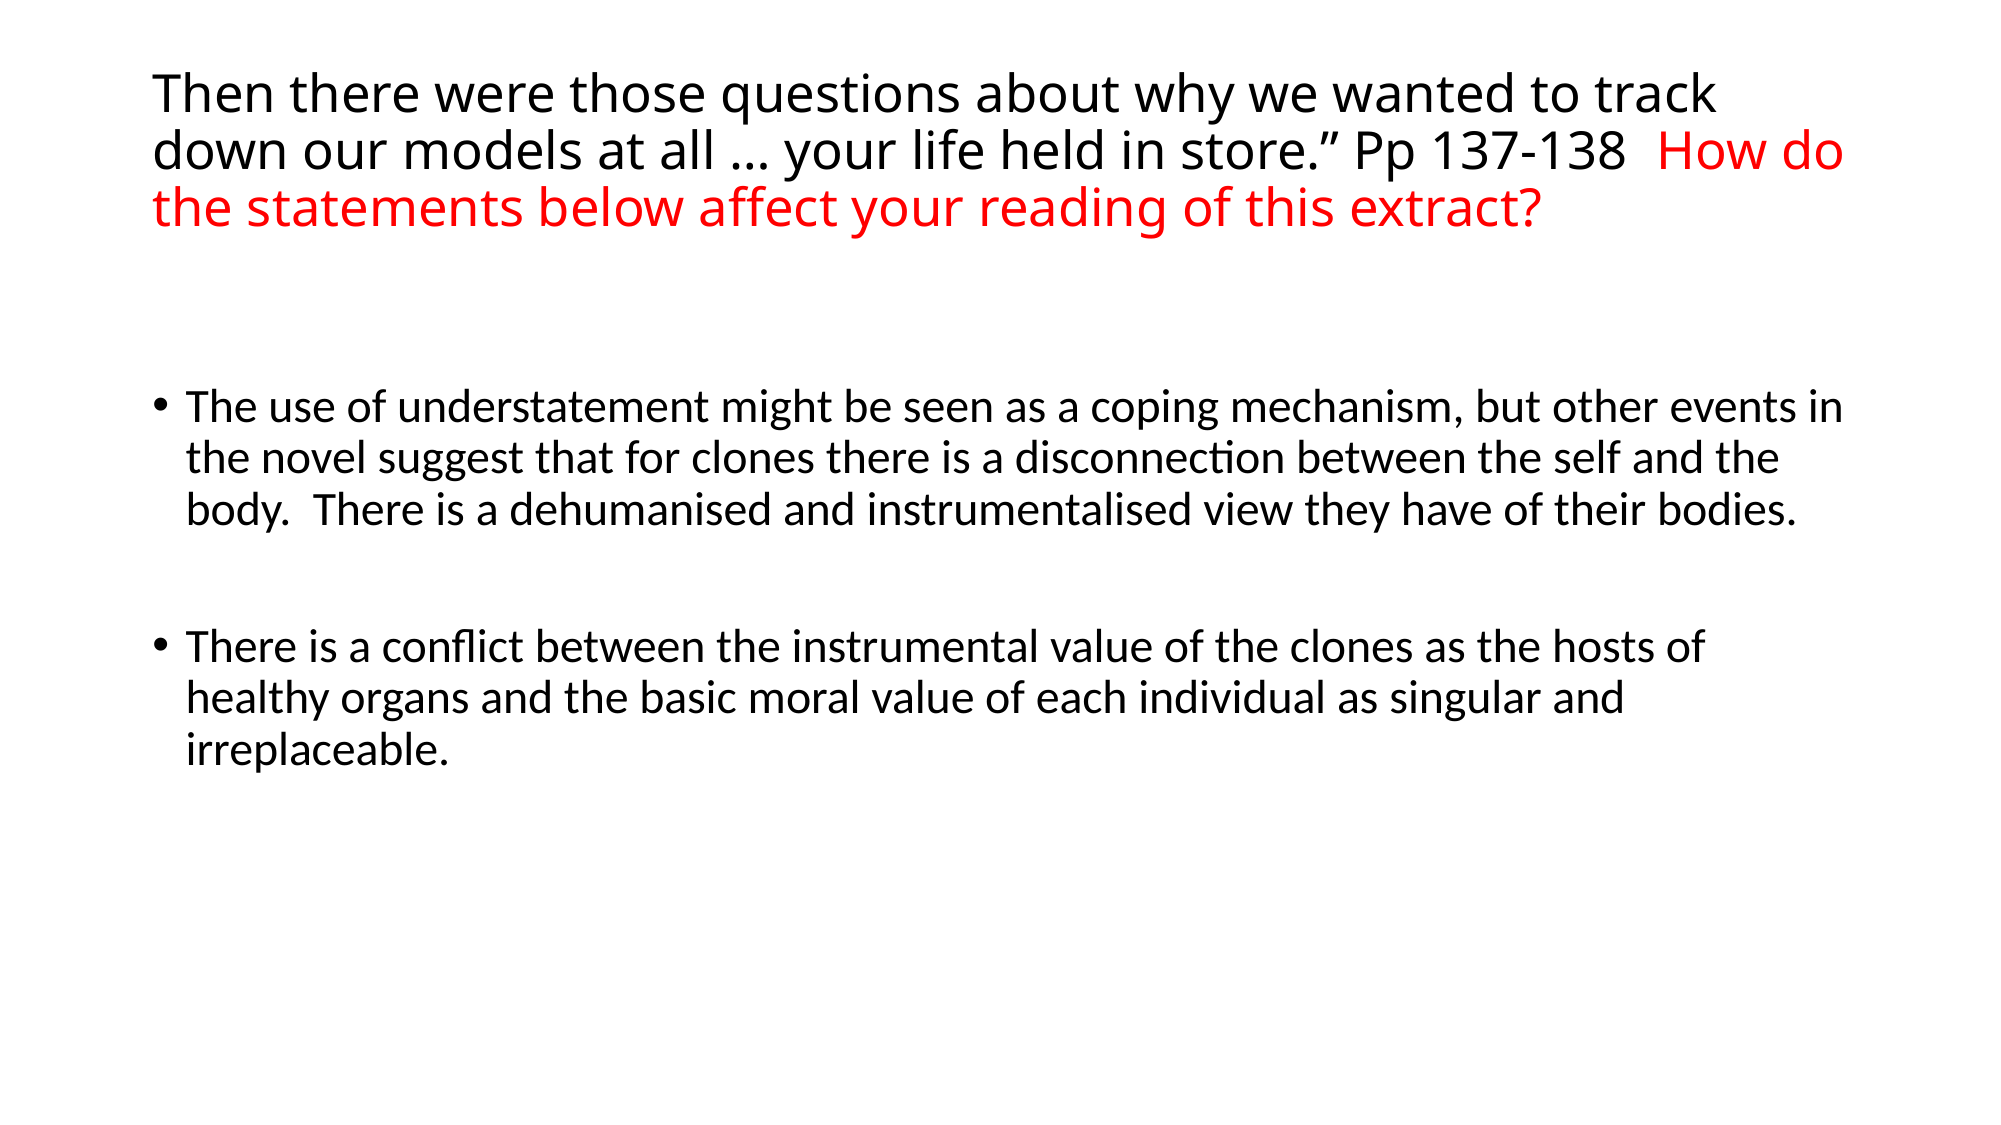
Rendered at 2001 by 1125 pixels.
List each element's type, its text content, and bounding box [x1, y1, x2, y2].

list The use of understatement might be seen as a coping mechanism, but other events in the novel suggest that for clones there is a disconnection between the self and the body. There is a dehumanised and instrumentalised view they have of their bodies. There is a conflict between the instrumental value of the clones as the hosts of healthy organs and the basic moral value of each individual as singular and irreplaceable. [137, 299, 1863, 1014]
title Then there were those questions about why we wanted to track down our models at all … your life held in store.” Pp 137-138 How do the statements below affect your reading of this extract? [137, 59, 1863, 299]
